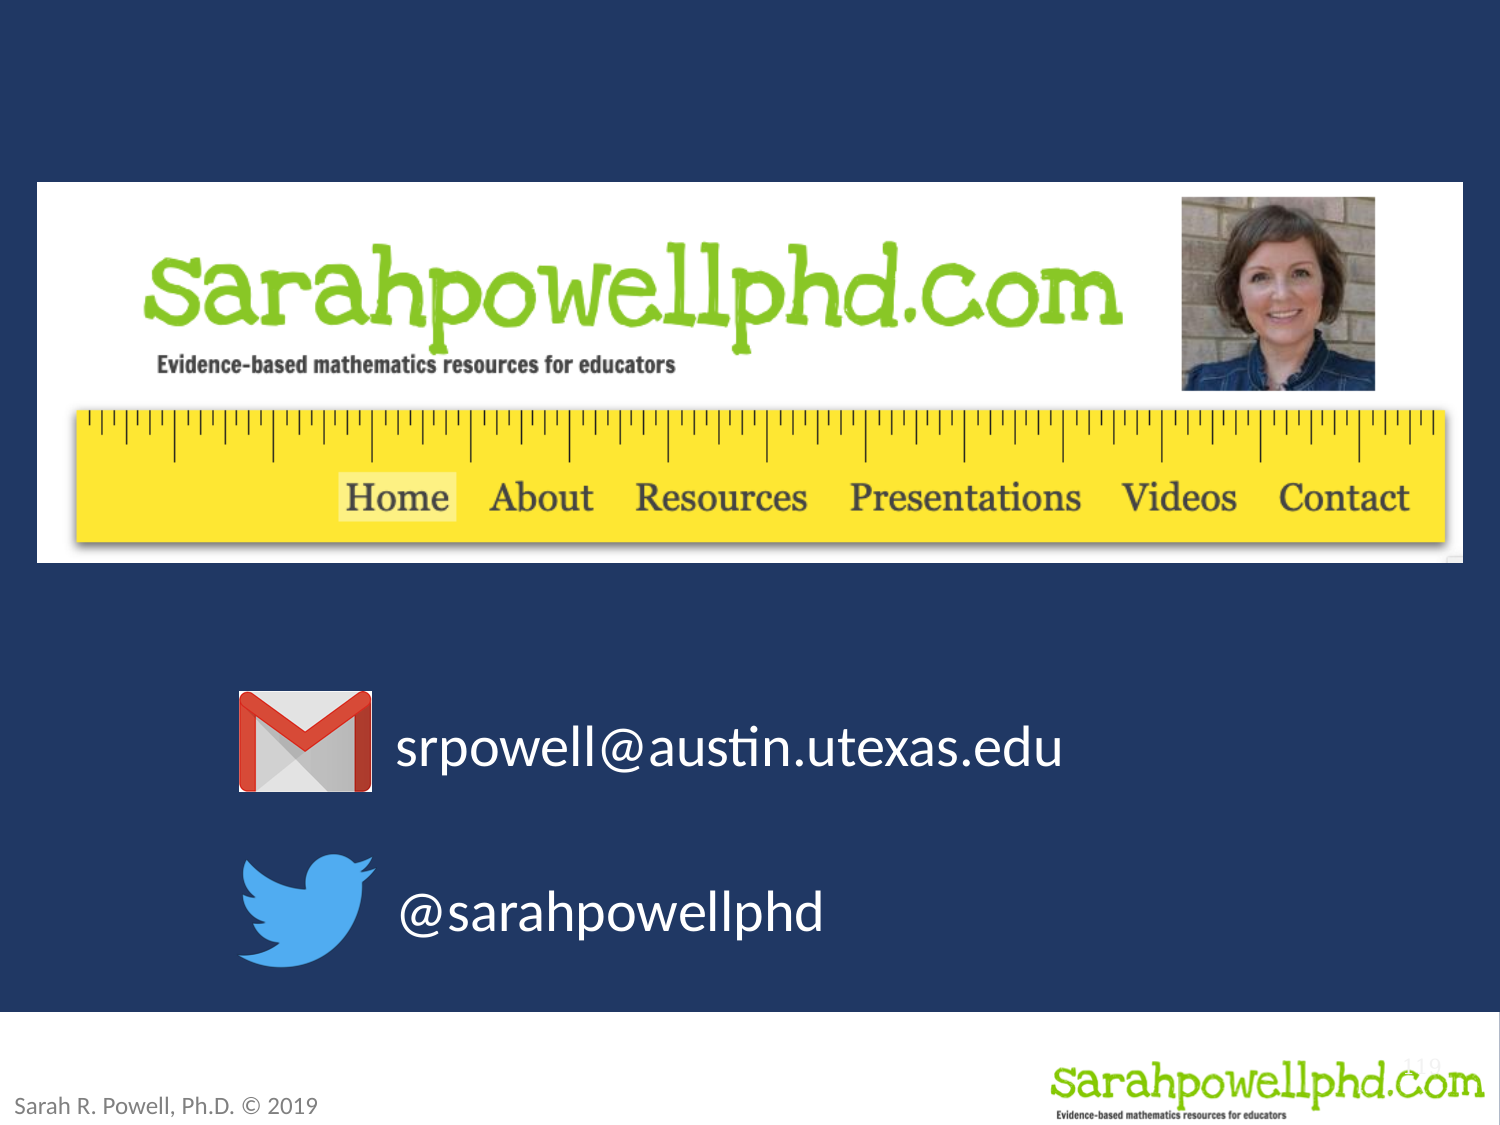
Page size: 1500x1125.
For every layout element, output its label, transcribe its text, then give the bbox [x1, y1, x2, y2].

picture [37, 182, 1463, 563]
picture [239, 691, 372, 792]
text_box 119 [1387, 1046, 1457, 1086]
picture [201, 808, 410, 1016]
list srpowell@austin.utexas.edu @sarahpowellphd [324, 618, 1500, 1125]
